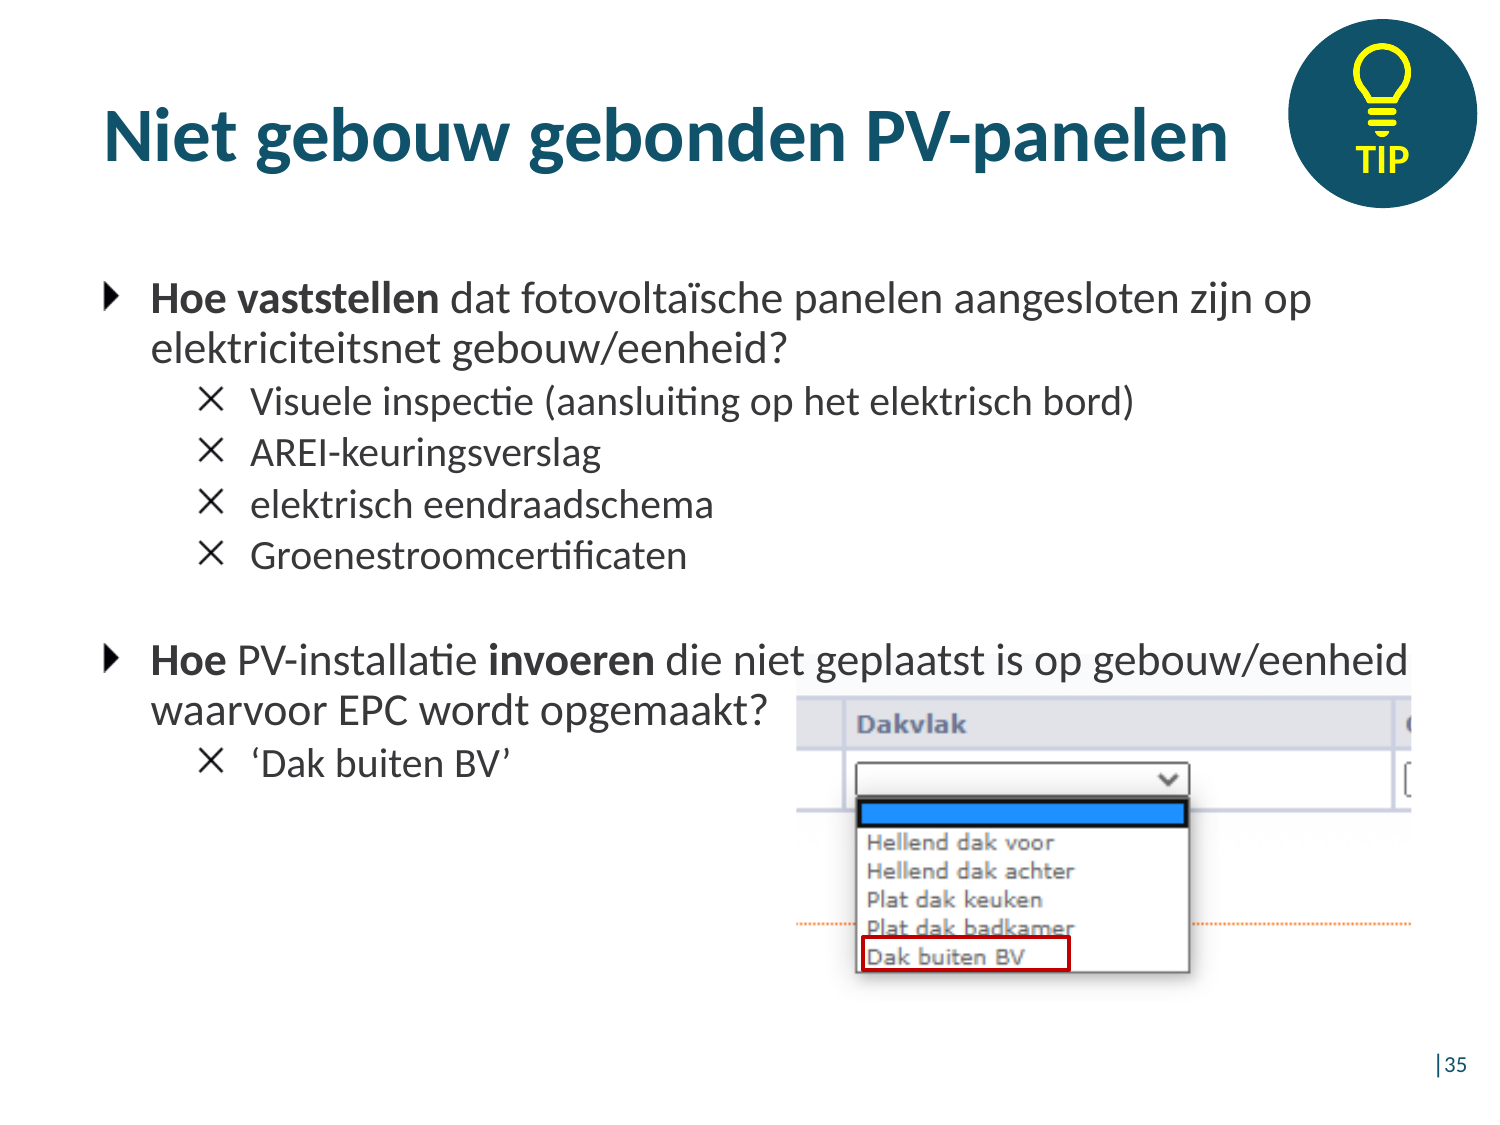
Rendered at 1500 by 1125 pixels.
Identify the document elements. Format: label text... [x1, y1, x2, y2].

picture [197, 386, 251, 413]
picture [197, 540, 251, 567]
title Niet gebouw gebonden PV-panelen [88, 90, 1459, 268]
picture [103, 643, 145, 673]
picture [197, 747, 251, 775]
picture [197, 488, 251, 516]
text_box │35 [1132, 1042, 1483, 1103]
picture [1328, 36, 1436, 90]
picture [796, 654, 1412, 1004]
list Hoe vaststellen dat fotovoltaïsche panelen aangesloten zijn op elektriciteitsnet gebouw/eenheid? Visuele inspectie (aansluiting op het elektrisch bord) AREI-keuringsverslag elektrisch eendraadschema Groenestroomcertificaten Hoe PV-installatie invoeren die niet geplaatst is op gebouw/eenheid waarvoor EPC wordt opgemaakt? ‘Dak buiten BV’ [88, 268, 1459, 965]
picture [197, 437, 251, 464]
picture [103, 281, 145, 311]
